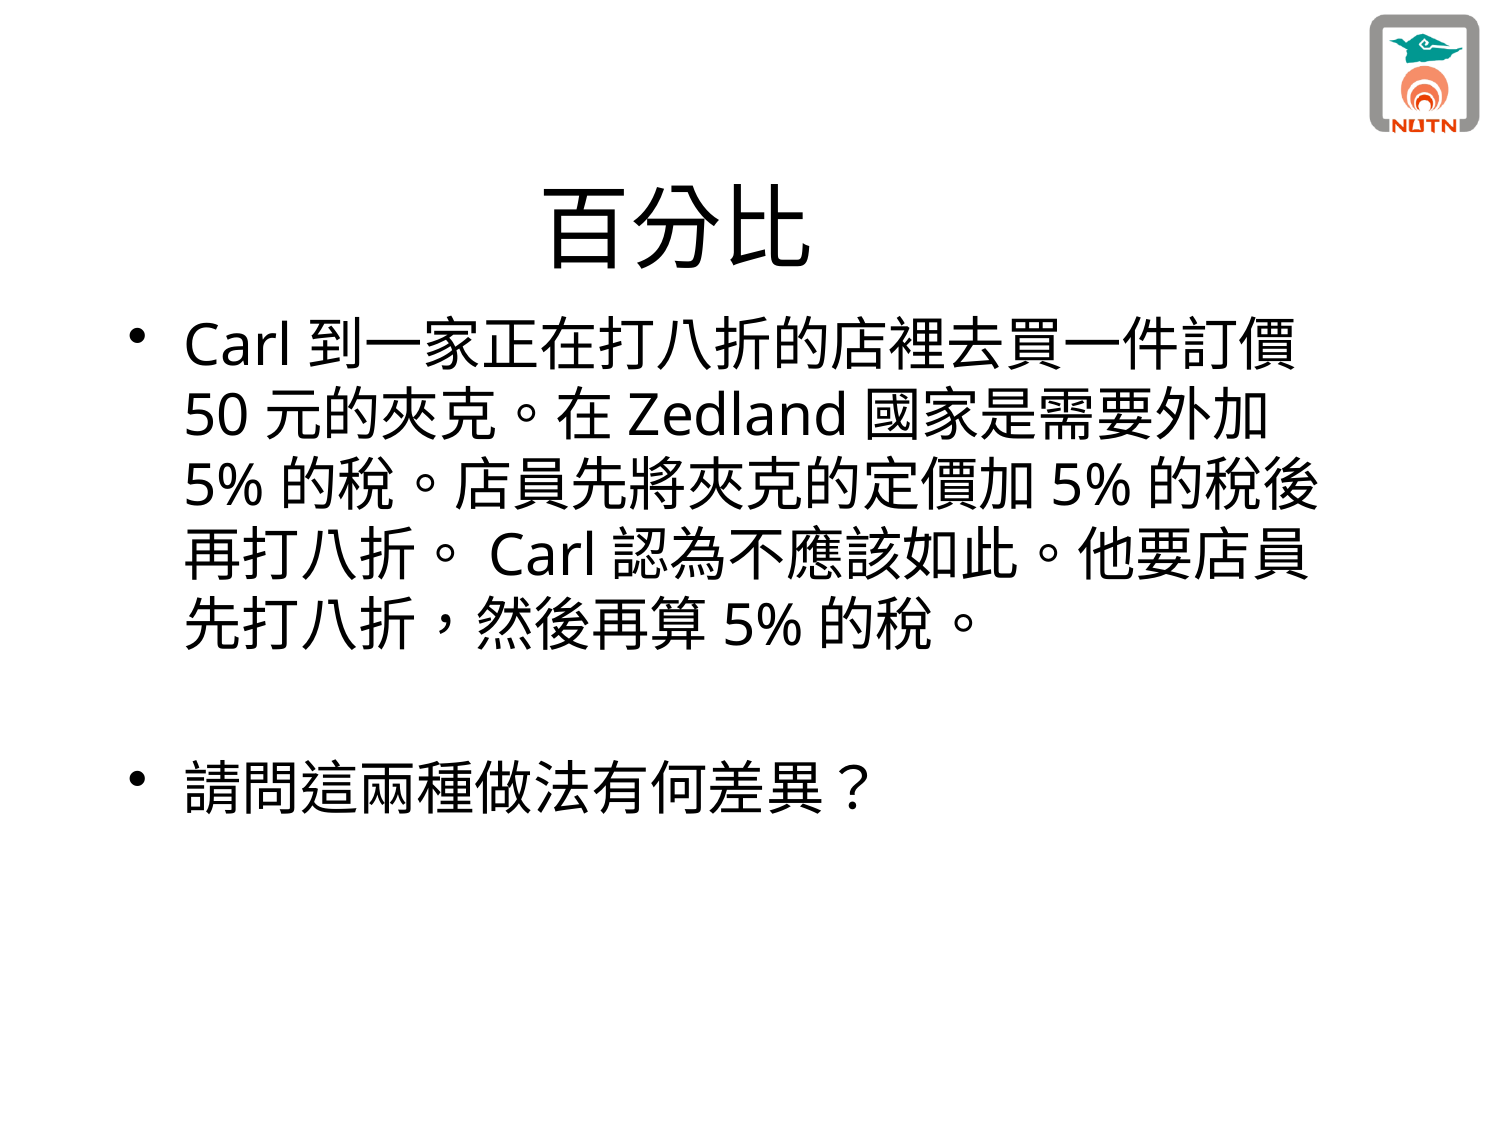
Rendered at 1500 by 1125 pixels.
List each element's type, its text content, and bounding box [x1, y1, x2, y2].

title 百分比 [112, 24, 1240, 288]
list Carl到一家正在打八折的店裡去買一件訂價50元的夾克。在Zedland國家是需要外加5%的稅。店員先將夾克的定價加5%的稅後再打八折。Carl認為不應該如此。他要店員先打八折，然後再算5%的稅。 請問這兩種做法有何差異？ [112, 299, 1376, 901]
picture [1365, 12, 1487, 138]
